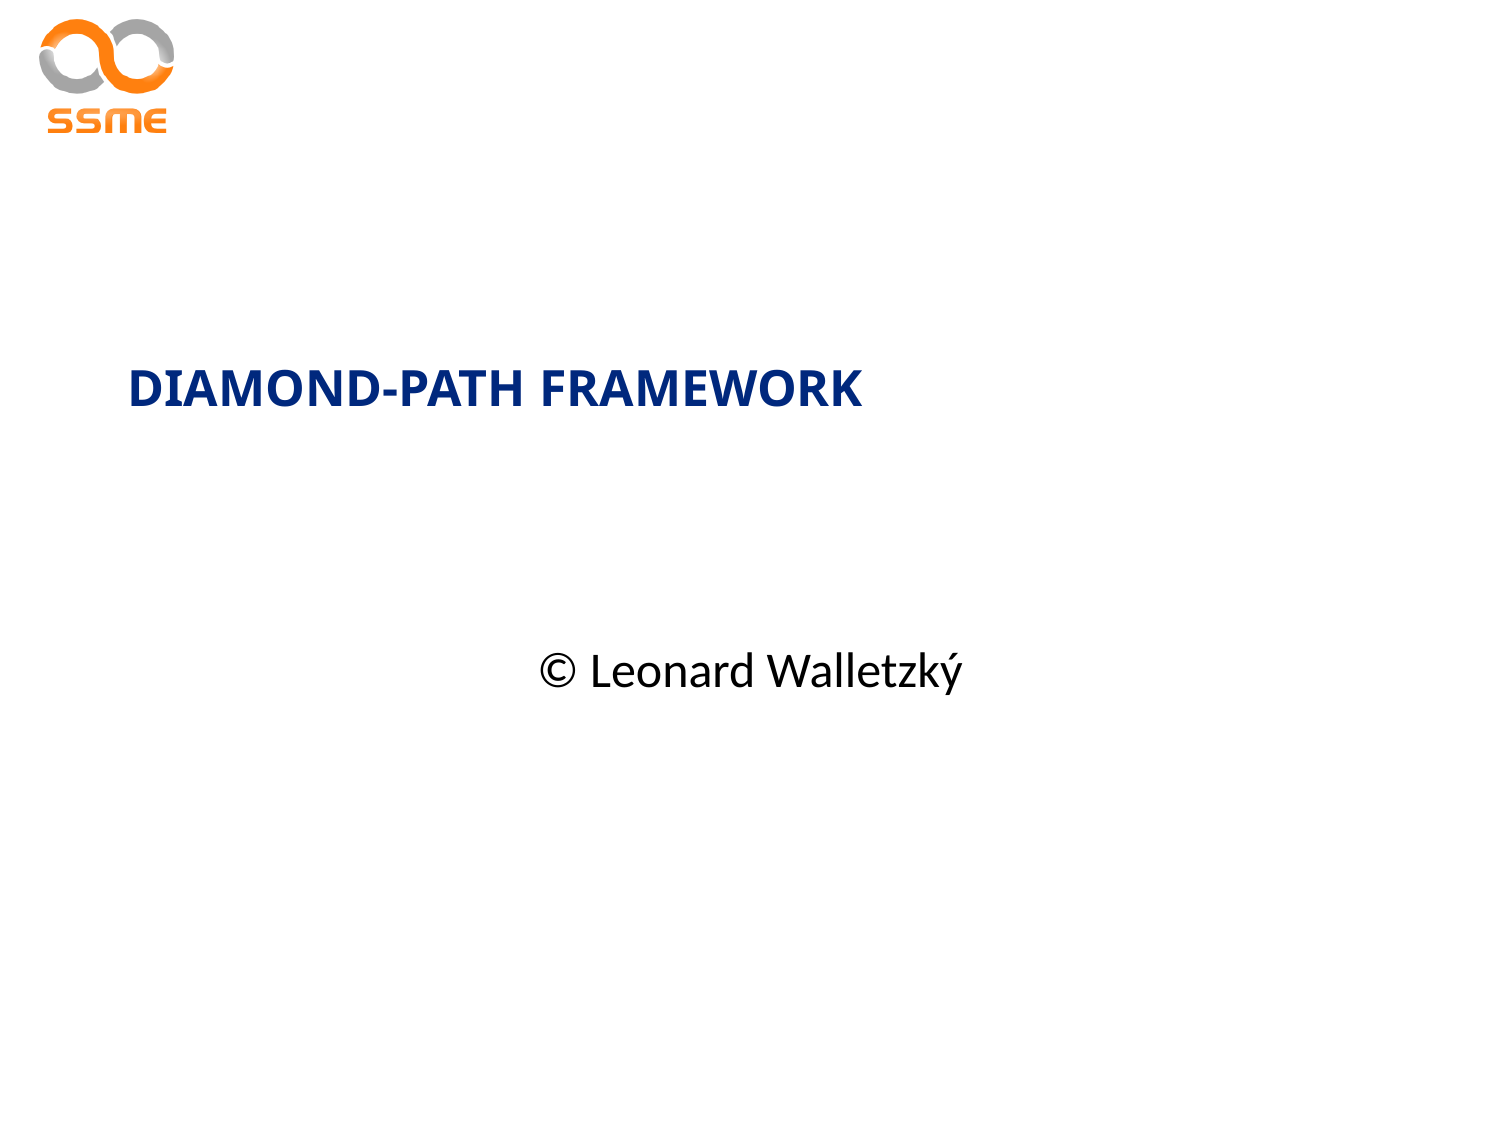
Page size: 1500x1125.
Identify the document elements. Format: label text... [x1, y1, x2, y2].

title DIAMOND-PATH FRAMEWORK [112, 349, 1388, 591]
picture [39, 19, 174, 133]
subtitle © Leonard Walletzký [225, 637, 1275, 925]
